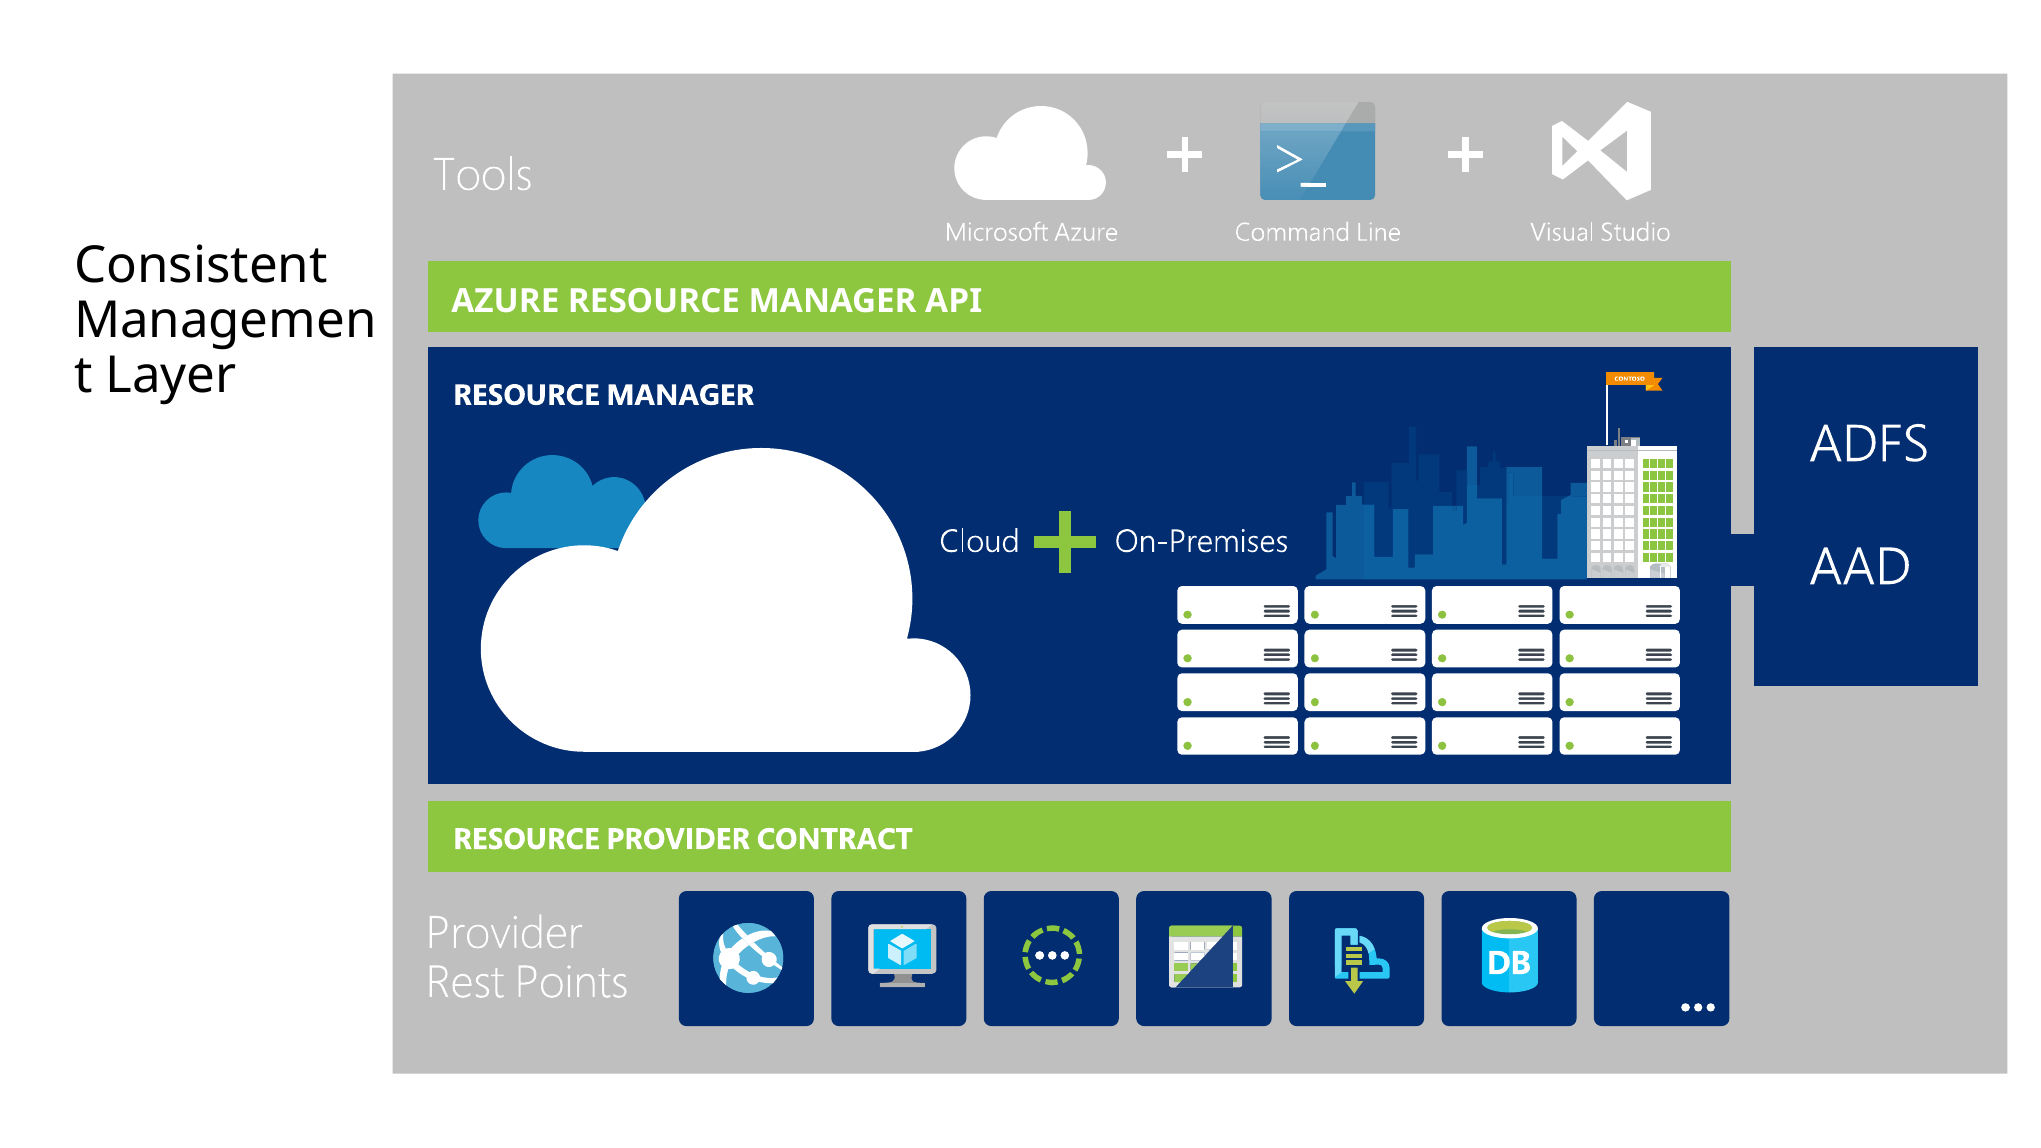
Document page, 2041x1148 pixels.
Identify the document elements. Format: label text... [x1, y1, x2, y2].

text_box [427, 101, 1978, 1027]
list Consistent Management Layer [50, 223, 413, 730]
text_box [392, 73, 2008, 1074]
